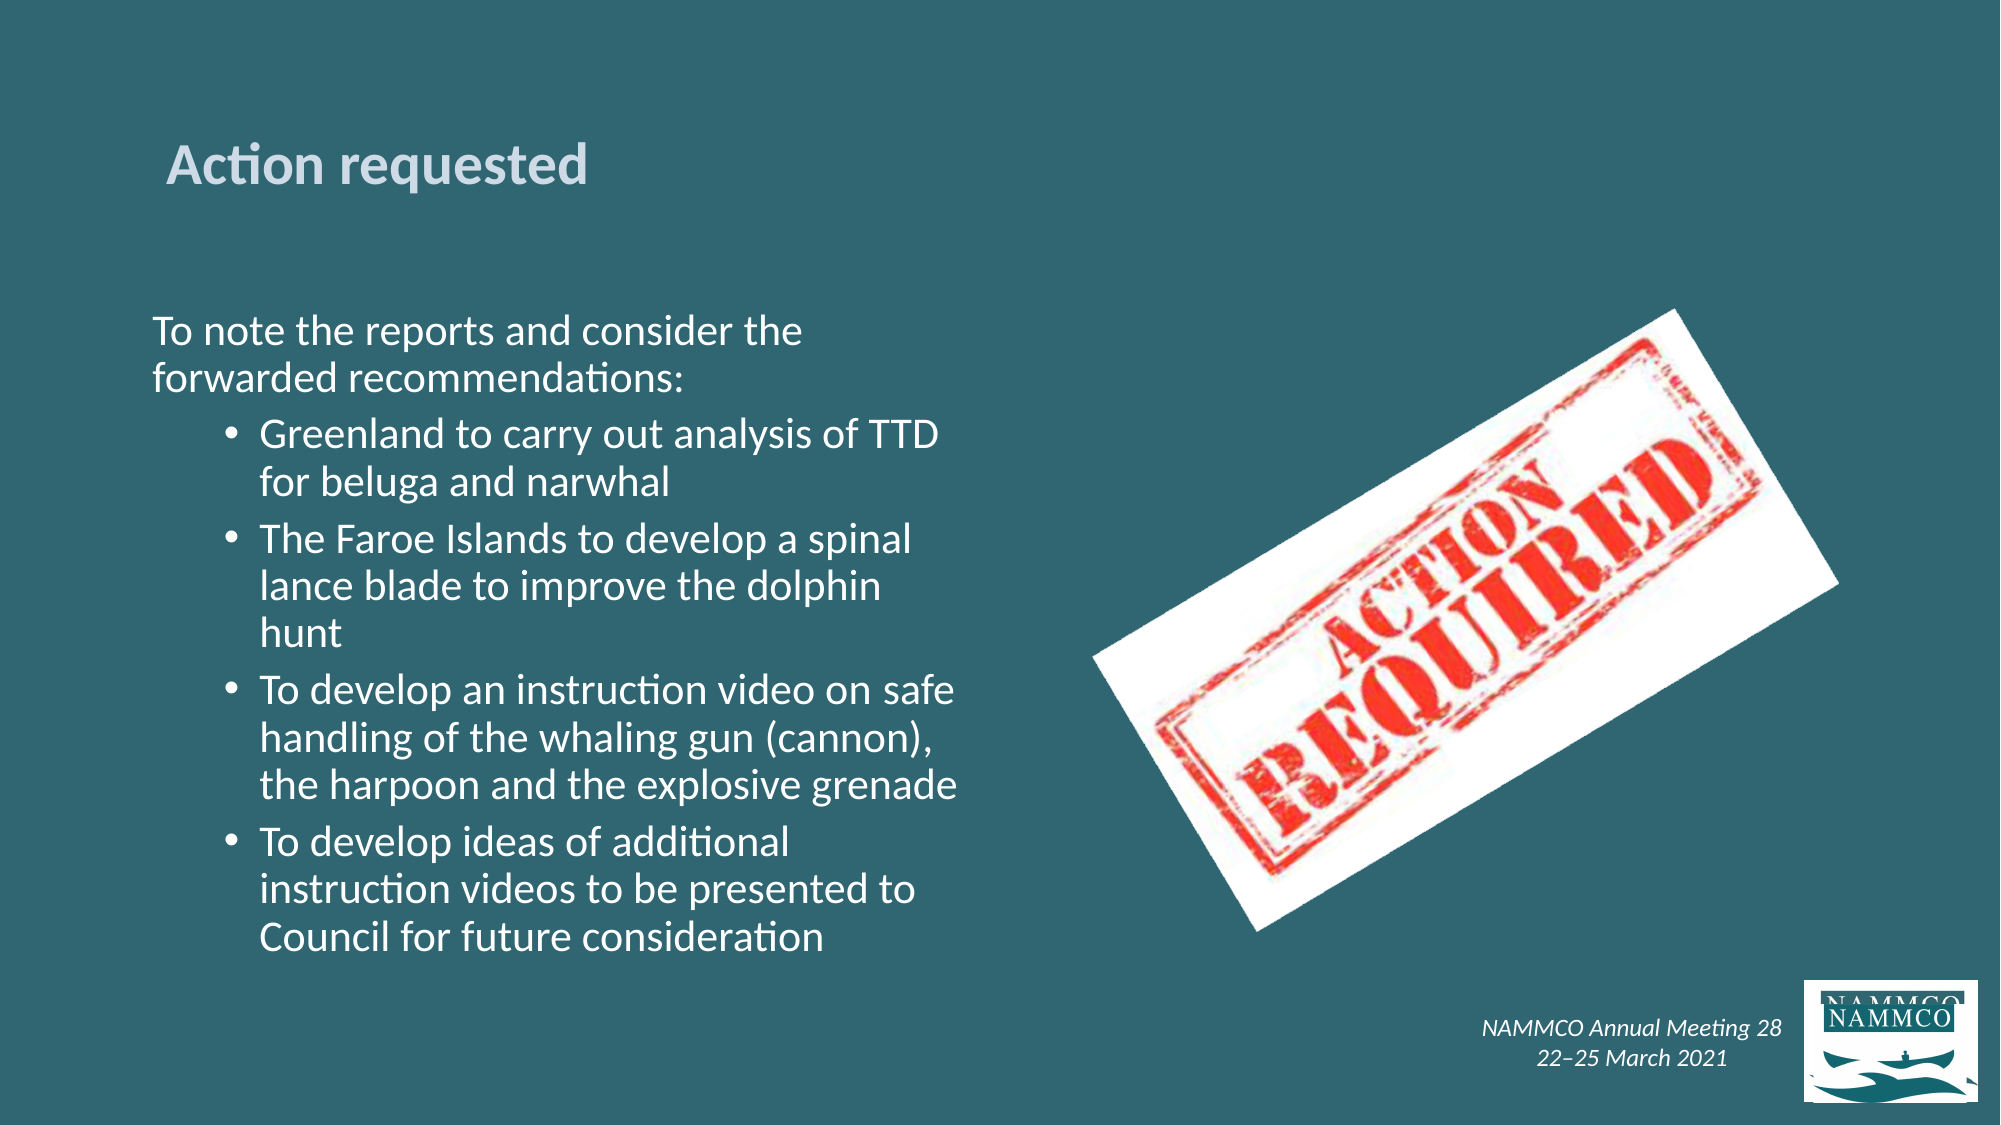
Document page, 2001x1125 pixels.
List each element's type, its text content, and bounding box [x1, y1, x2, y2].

title Action requested [137, 59, 1863, 278]
picture [1804, 980, 1978, 1103]
list To note the reports and consider the forwarded recommendations: Greenland to carry out analysis of TTD for beluga and narwhal The Faroe Islands to develop a spinal lance blade to improve the dolphin hunt To develop an instruction video on safe handling of the whaling gun (cannon), the harpoon and the explosive grenade To develop ideas of additional instruction videos to be presented to Council for future consideration [137, 299, 988, 1014]
picture [1094, 310, 1838, 931]
